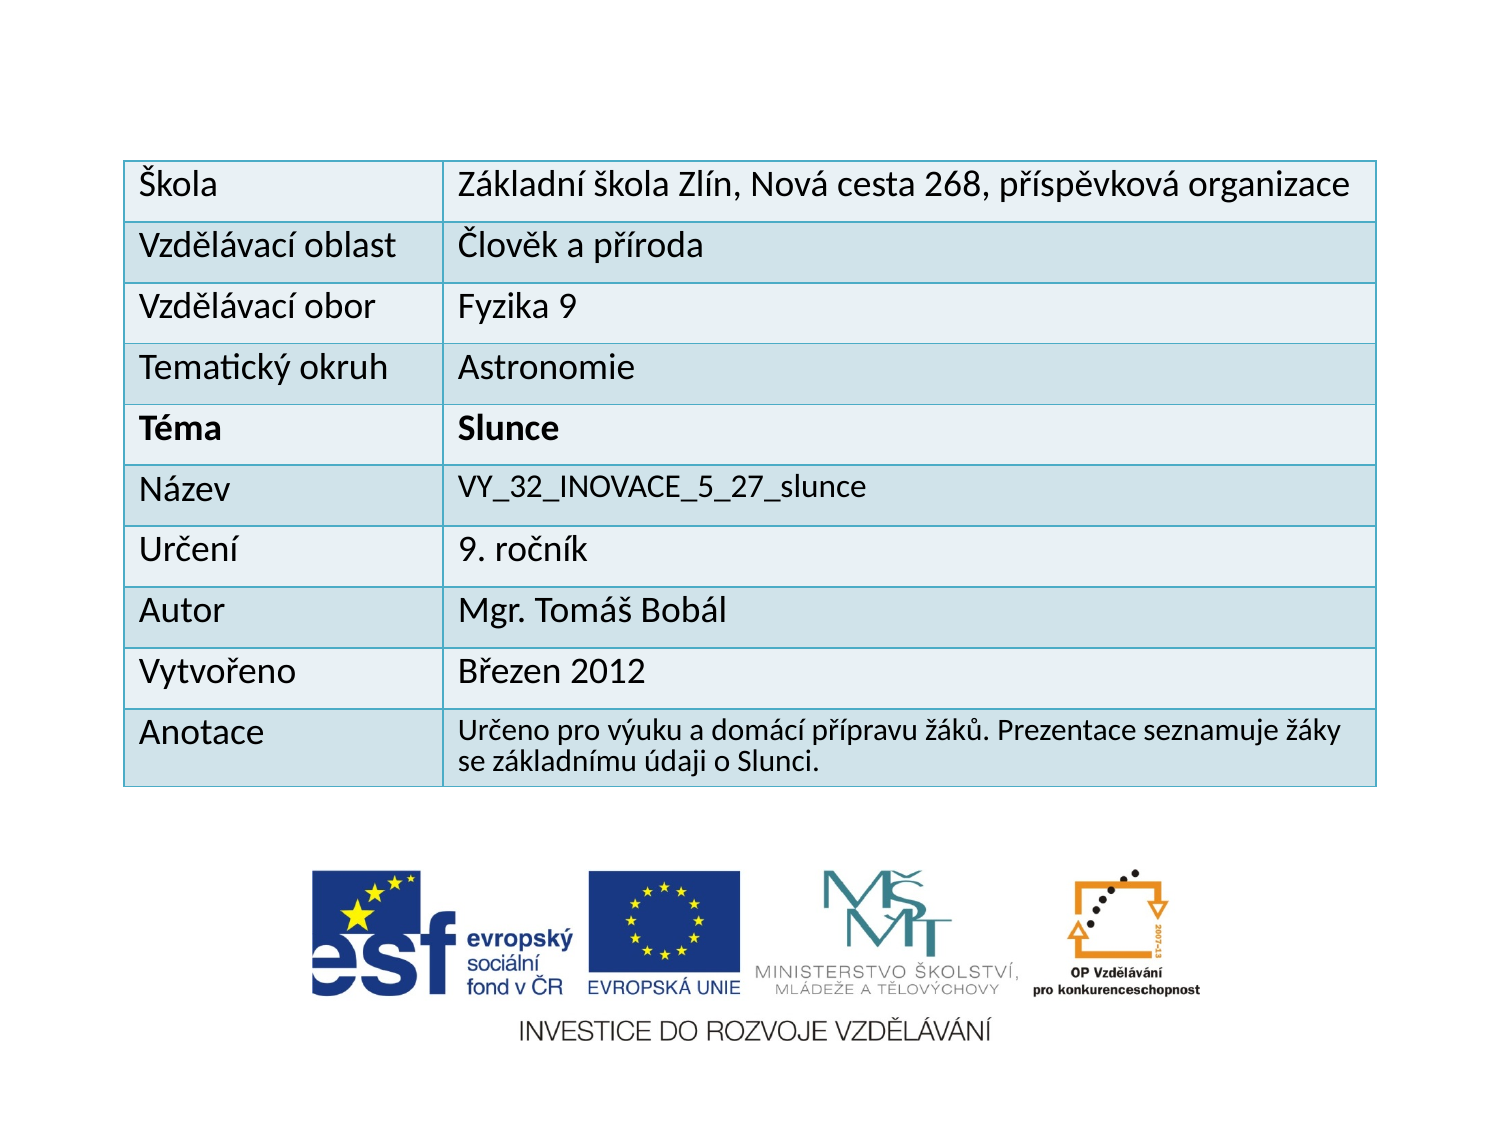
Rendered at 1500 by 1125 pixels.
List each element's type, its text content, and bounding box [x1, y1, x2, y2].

table_cell Anotace [125, 710, 442, 786]
table_cell Vytvořeno [125, 649, 442, 708]
picture [312, 869, 1201, 1042]
table_cell Autor [125, 588, 442, 647]
table_cell Určení [125, 527, 442, 586]
table_cell Tematický okruh [125, 344, 442, 404]
table_cell Téma [125, 405, 442, 464]
table_cell Fyzika 9 [444, 284, 1375, 343]
table_cell Vzdělávací obor [125, 284, 442, 343]
table_cell Březen 2012 [444, 649, 1375, 708]
table_cell Mgr. Tomáš Bobál [444, 588, 1375, 647]
table_cell Astronomie [444, 344, 1375, 404]
table_header Základní škola Zlín, Nová cesta 268, příspěvková organizace [444, 162, 1375, 221]
table_header Škola [125, 162, 442, 221]
table_cell Určeno pro výuku a domácí přípravu žáků. Prezentace seznamuje žáky se základnímu údaji o Slunci. [444, 710, 1375, 786]
table_cell 9. ročník [444, 527, 1375, 586]
table_cell Slunce [444, 405, 1375, 464]
table_cell Člověk a příroda [444, 223, 1375, 282]
table_cell Název [125, 466, 442, 525]
table_cell VY_32_INOVACE_5_27_slunce [444, 466, 1375, 525]
table_cell Vzdělávací oblast [125, 223, 442, 282]
